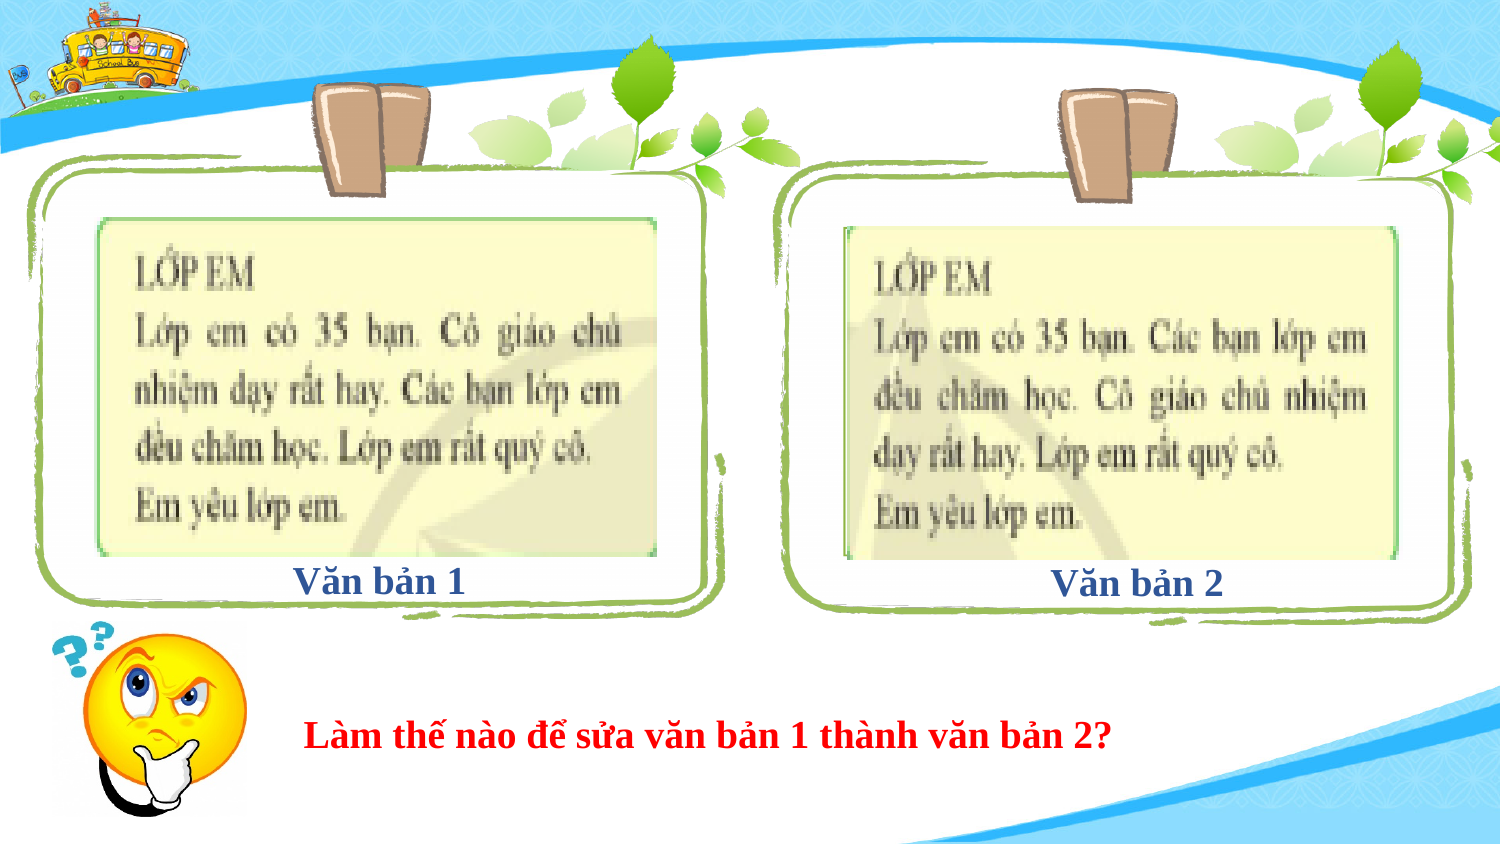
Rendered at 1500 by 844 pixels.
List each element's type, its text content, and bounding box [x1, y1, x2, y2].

text_box Làm thế nào để sửa văn bản 1 thành văn bản 2? [288, 701, 1262, 764]
picture [0, 0, 1500, 844]
